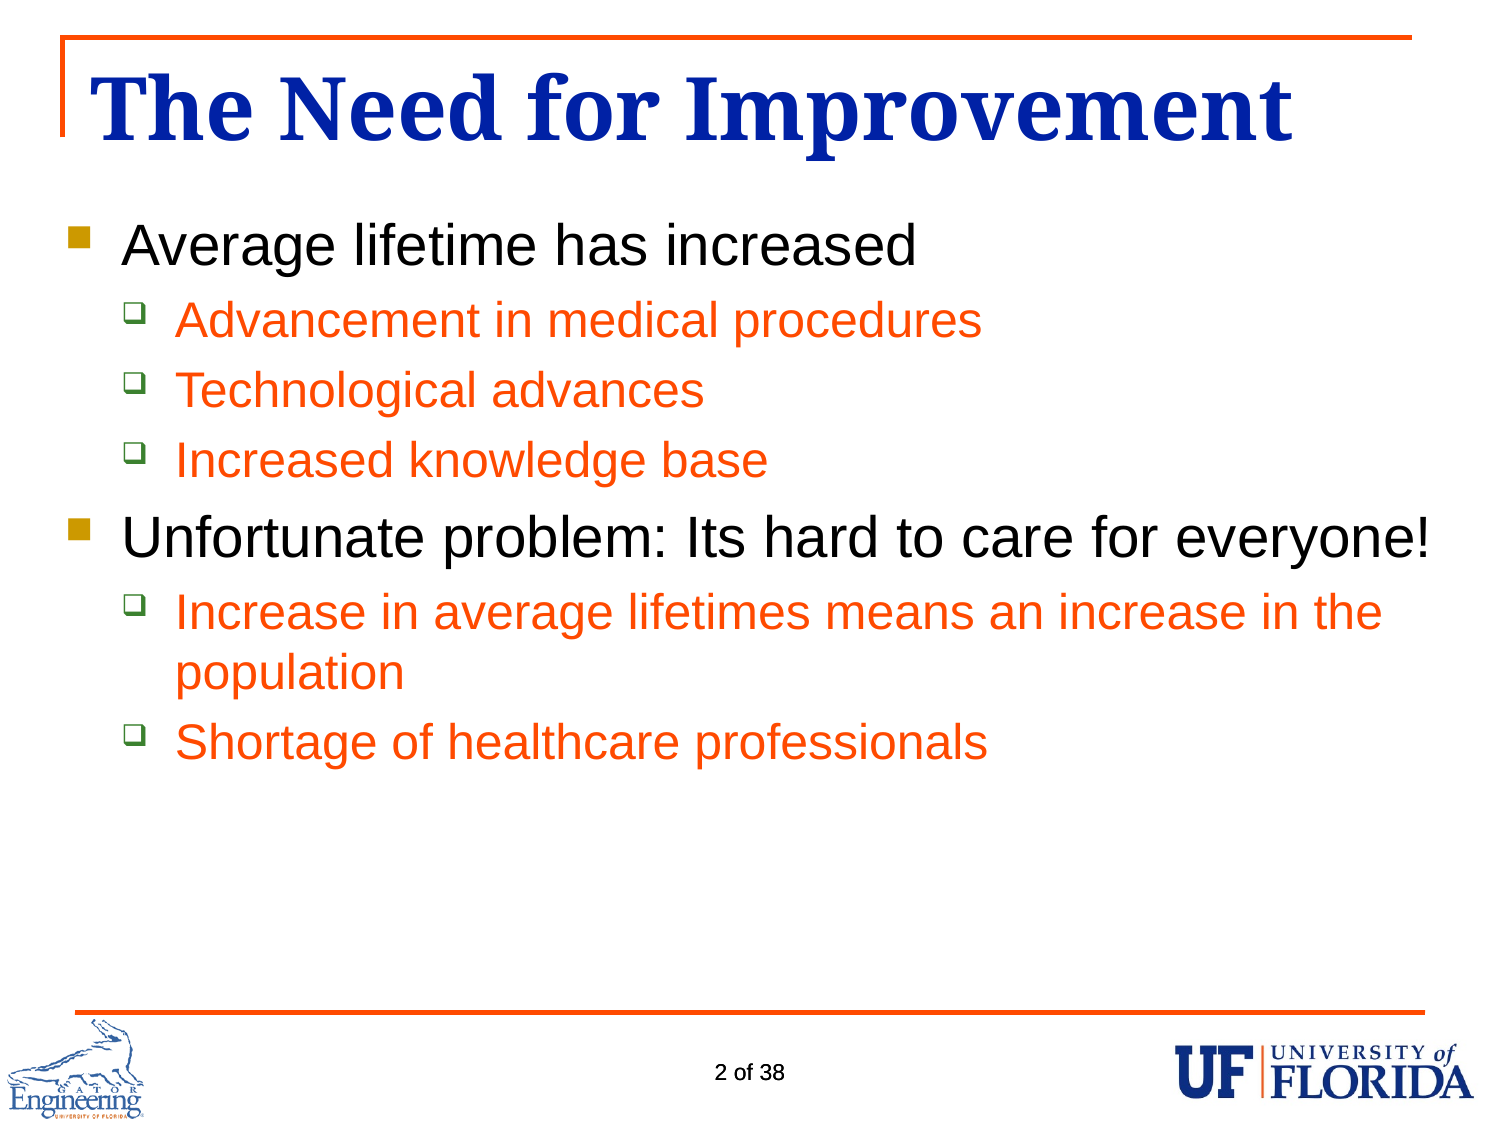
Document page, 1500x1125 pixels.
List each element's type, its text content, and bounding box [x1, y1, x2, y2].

title The Need for Improvement [74, 45, 1426, 199]
list Average lifetime has increased Advancement in medical procedures Technological advances Increased knowledge base Unfortunate problem: Its hard to care for everyone! Increase in average lifetimes means an increase in the population Shortage of healthcare professionals [49, 199, 1451, 1006]
picture [5, 1017, 145, 1120]
picture [1149, 1017, 1500, 1125]
